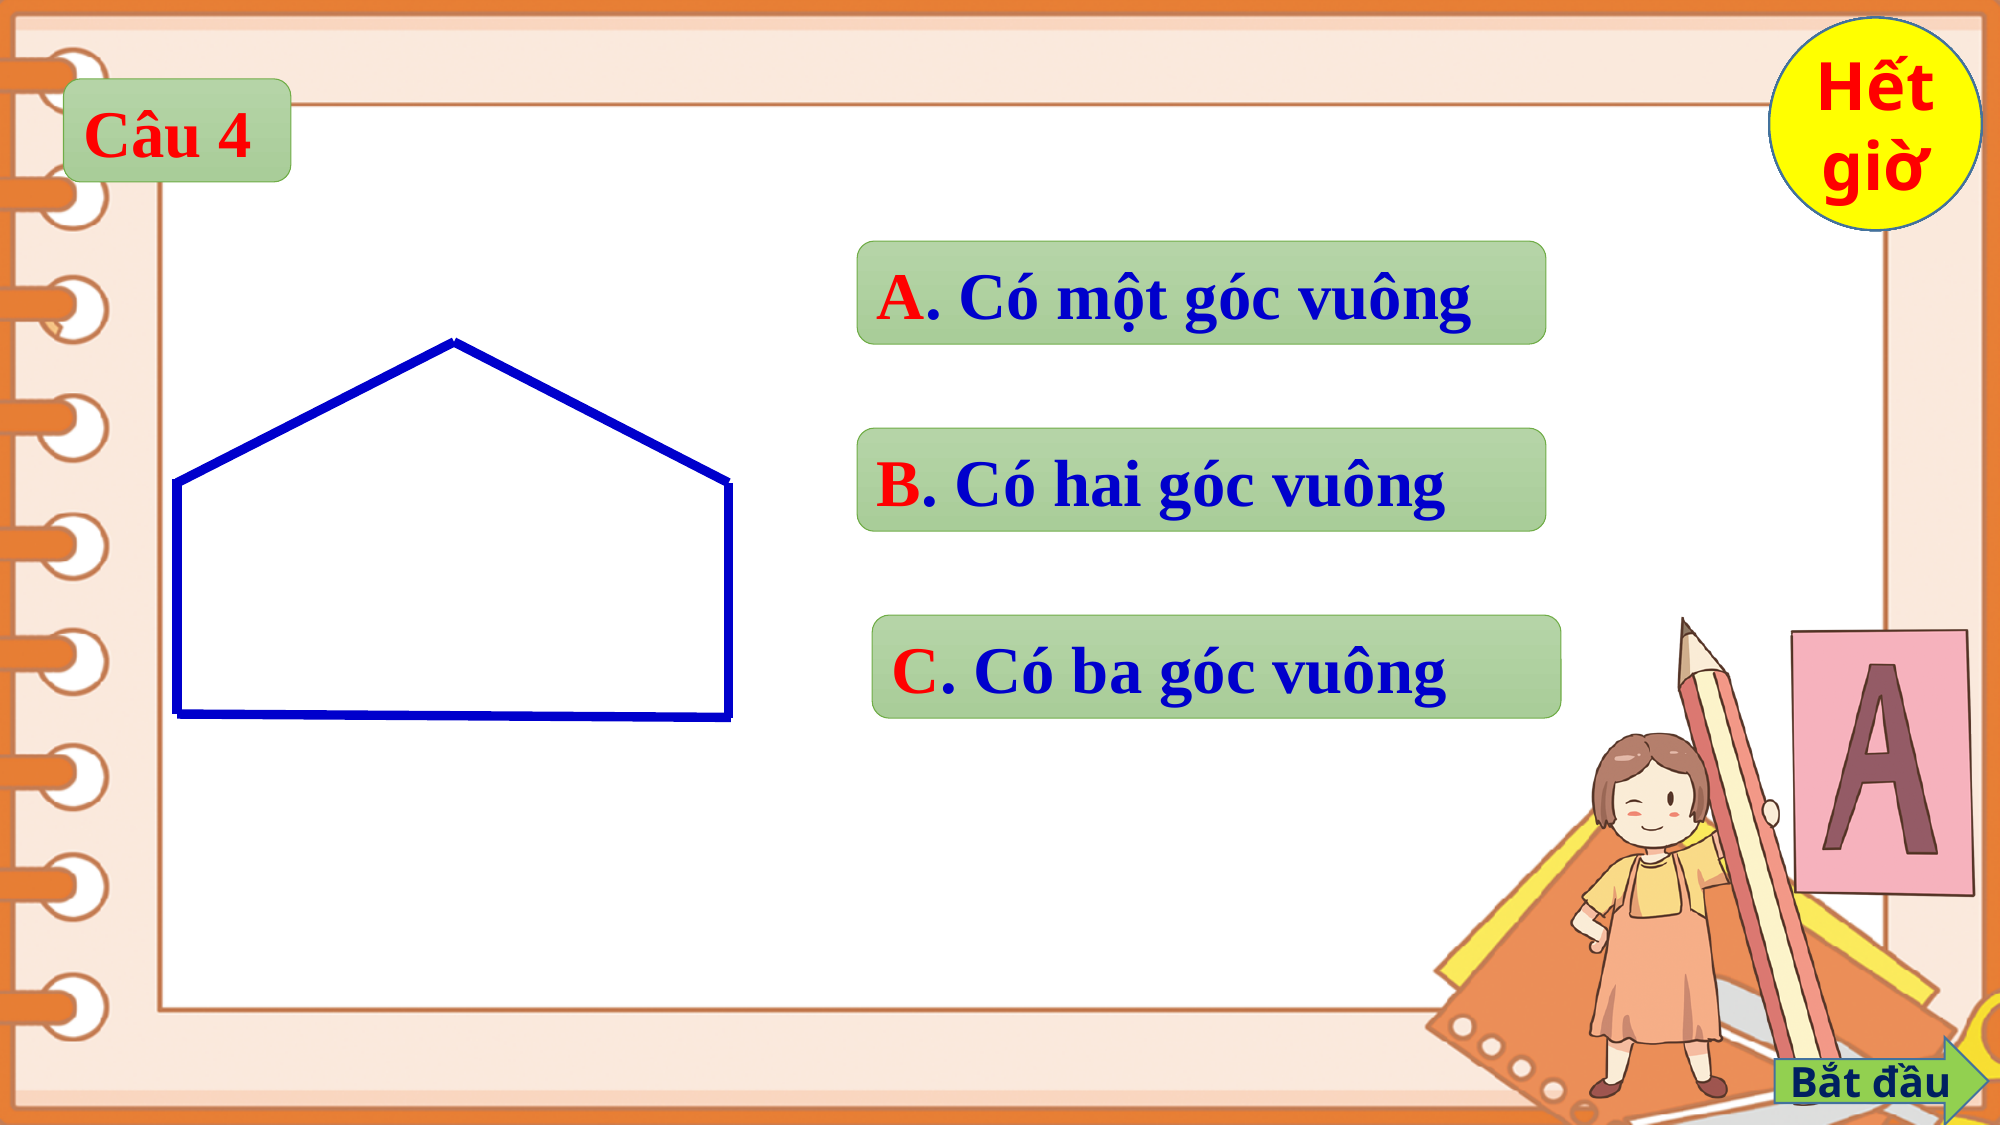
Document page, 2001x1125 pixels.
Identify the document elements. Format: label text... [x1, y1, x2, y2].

text_box Hết giờ [1768, 16, 1983, 232]
text_box A. Có một góc vuông [856, 240, 1547, 345]
text_box Câu 4 [62, 78, 292, 183]
picture [0, 0, 2000, 1125]
text_box B. Có hai góc vuông [856, 427, 1547, 532]
text_box Bắt đầu [1773, 1034, 1990, 1125]
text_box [177, 341, 731, 719]
text_box C. Có ba góc vuông [871, 614, 1562, 719]
